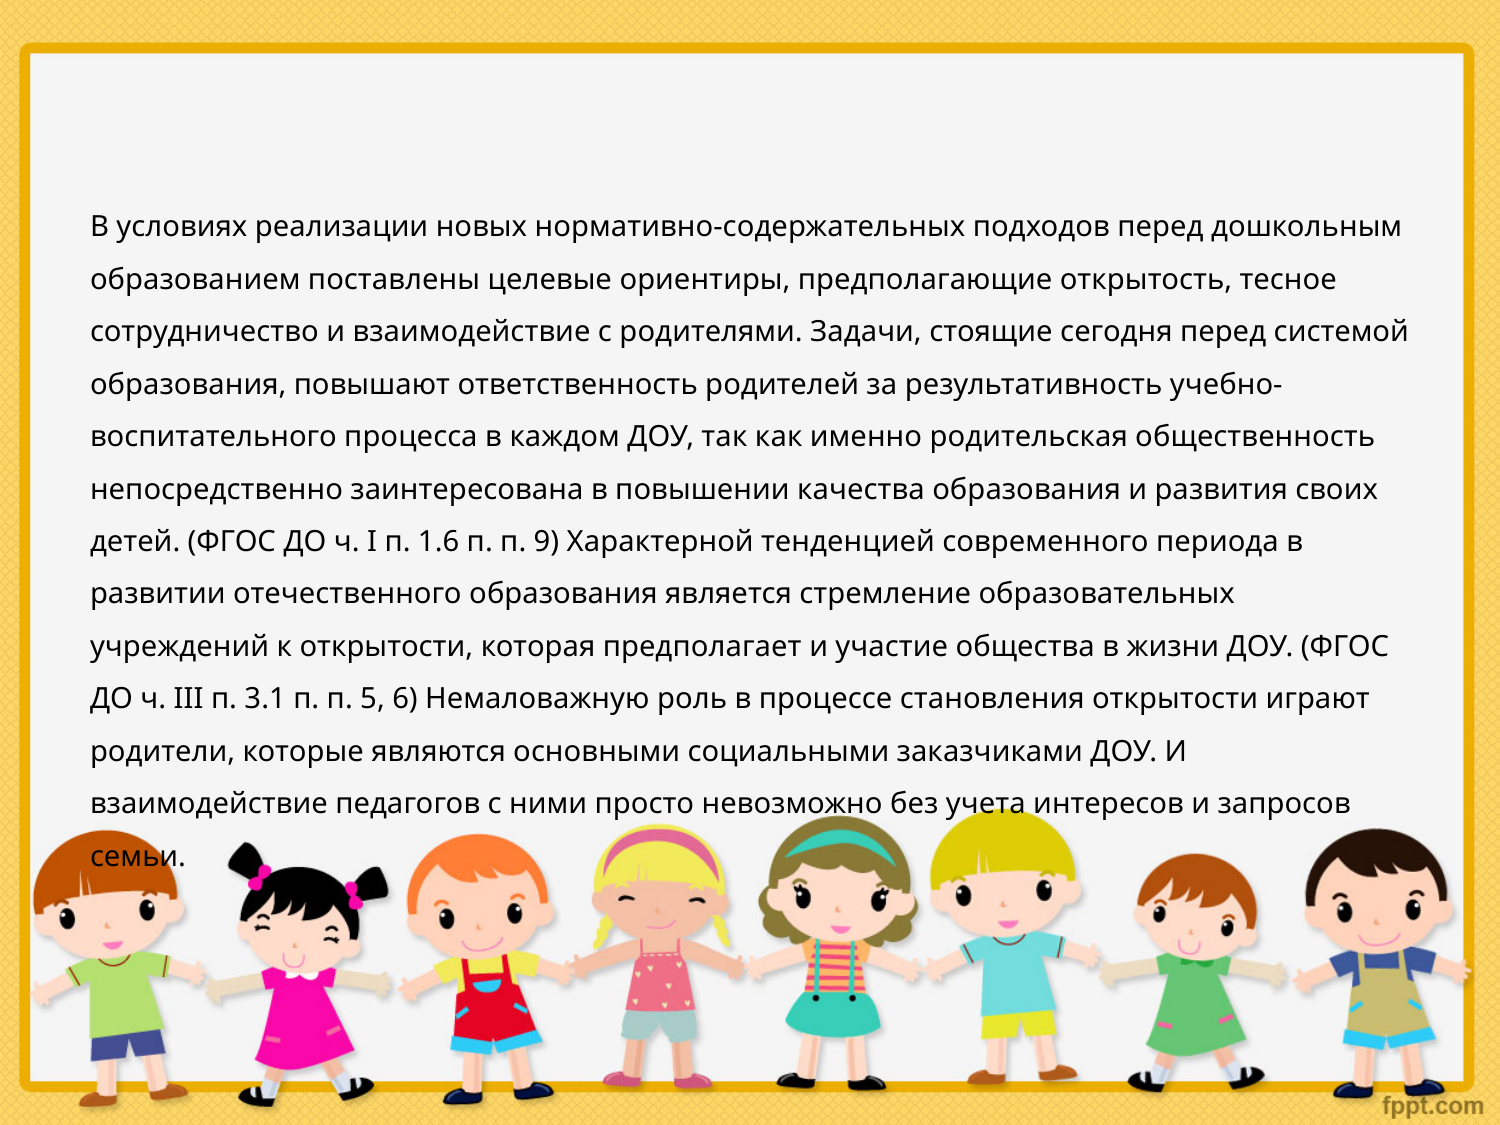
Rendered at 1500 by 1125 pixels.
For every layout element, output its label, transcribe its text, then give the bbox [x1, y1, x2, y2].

title В условиях реализации новых нормативно-содержательных подходов перед дошкольным образованием поставлены целевые ориентиры, предполагающие открытость, тесное сотрудничество и взаимодействие с родителями. Задачи, стоящие сегодня перед системой образования, повышают ответственность родителей за результативность учебно-воспитательного процесса в каждом ДОУ, так как именно родительская общественность непосредственно заинтересована в повышении качества образования и развития своих детей. (ФГОС ДО ч. I п. 1.6 п. п. 9) Характерной тенденцией современного периода в развитии отечественного образования является стремление образовательных учреждений к открытости, которая предполагает и участие общества в жизни ДОУ. (ФГОС ДО ч. III п. 3.1 п. п. 5, 6) Немаловажную роль в процессе становления открытости играют родители, которые являются основными социальными заказчиками ДОУ. И взаимодействие педагогов с ними просто невозможно без учета интересов и запросов семьи. [74, 773, 1426, 1125]
picture [0, 0, 1500, 1125]
